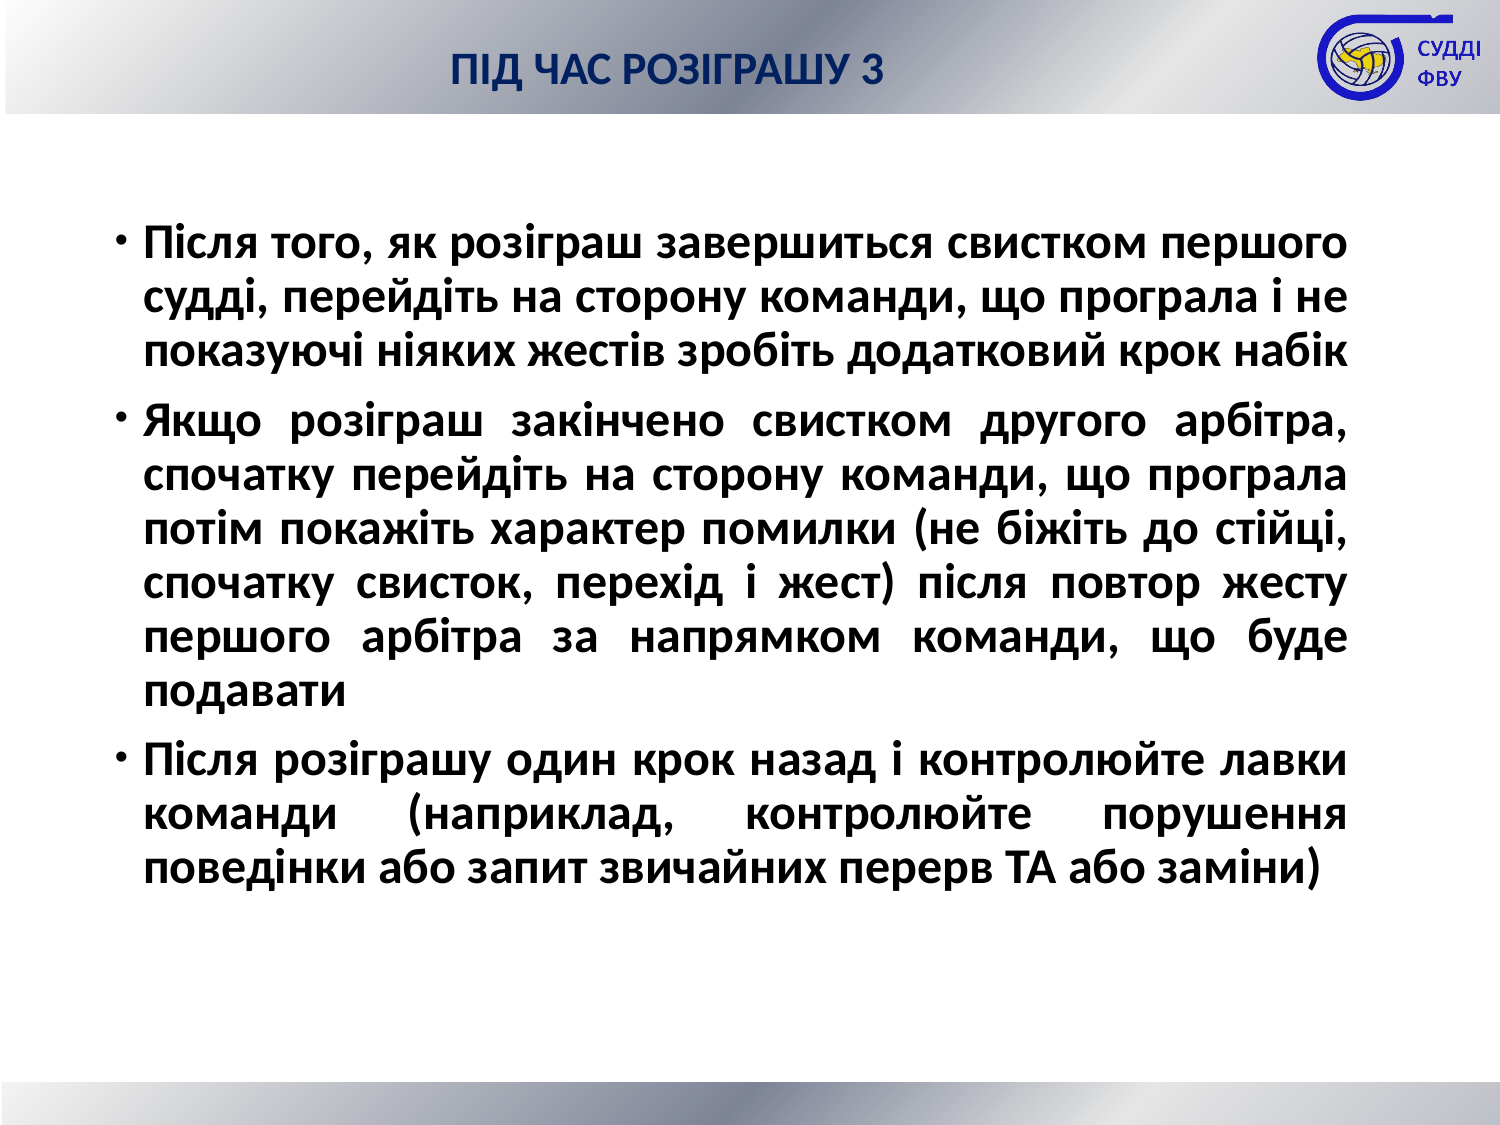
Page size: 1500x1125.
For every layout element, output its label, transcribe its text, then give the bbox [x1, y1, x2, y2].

picture [5, 0, 1500, 138]
title [81, 573, 1430, 1055]
picture [1, 1081, 1500, 1125]
text_box Після того, як розіграш завершиться свистком першого судді, перейдіть на сторону команди, що програла і не показуючі ніяких жестів зробіть додатковий крок набік Якщо розіграш закінчено свистком другого арбітра, спочатку перейдіть на сторону команди, що програла потім покажіть характер помилки (не біжіть до стійці, спочатку свисток, перехід і жест) після повтор жесту першого арбітра за напрямком команди, що буде подавати Після розіграшу один крок назад і контролюйте лавки команди (наприклад, контролюйте порушення поведінки або запит звичайних перерв ТА або заміни) [100, 208, 1365, 902]
